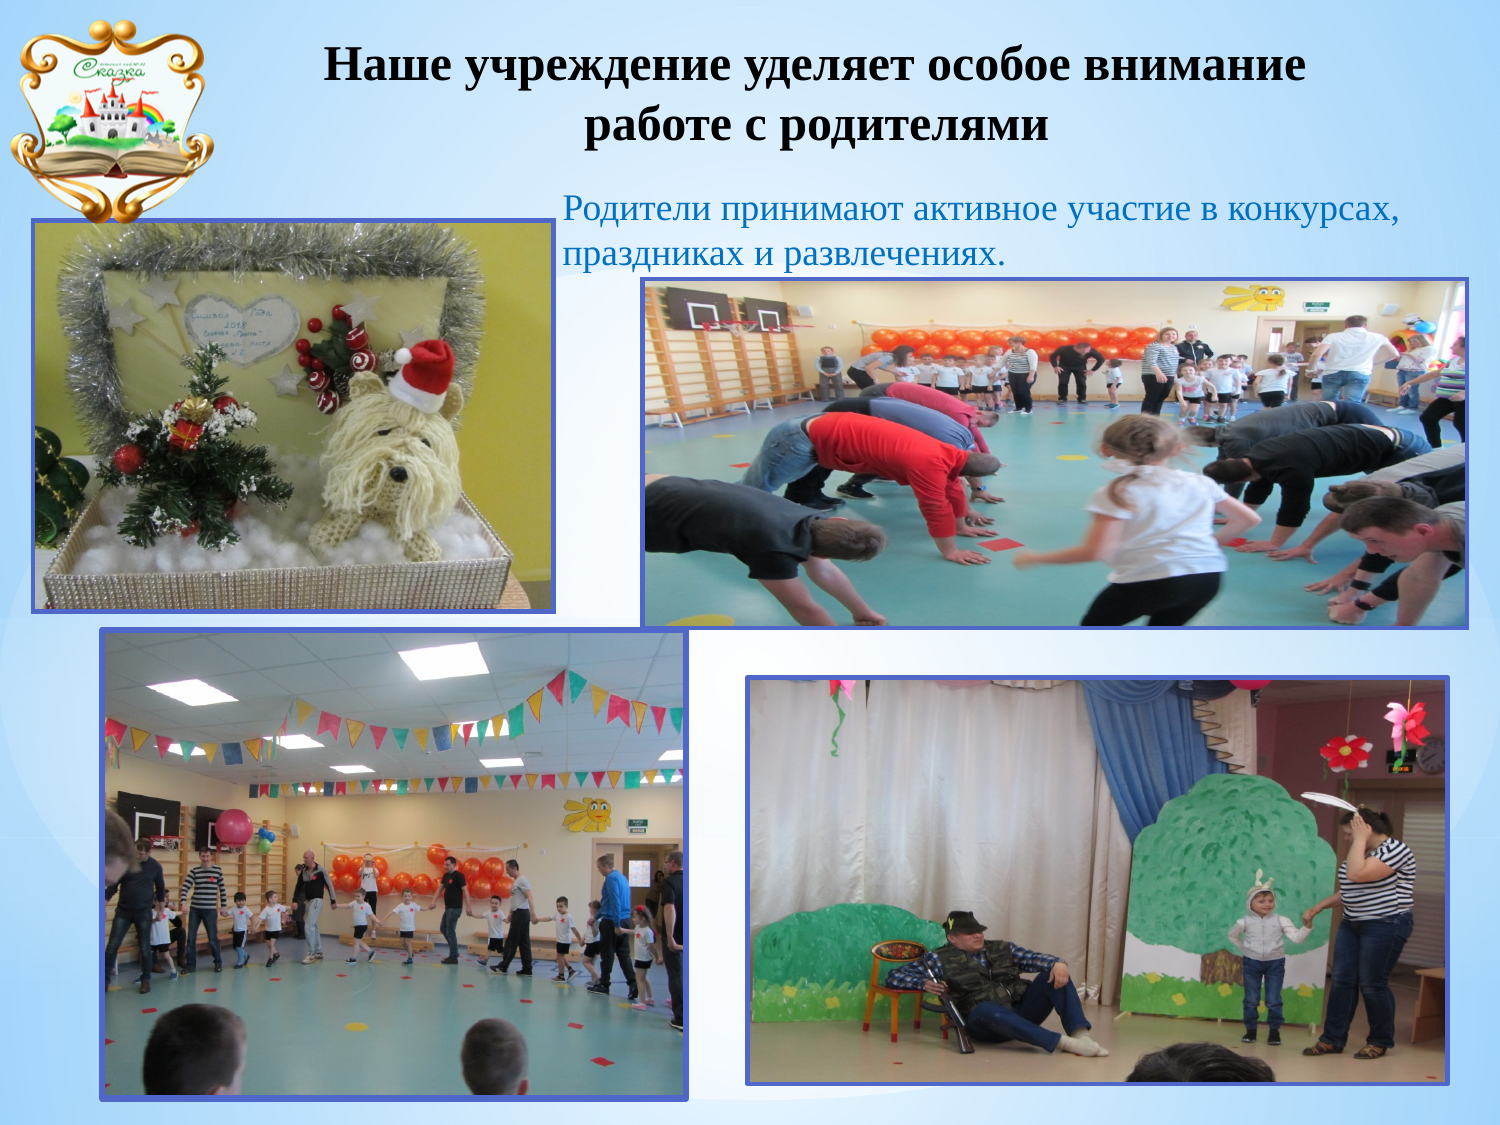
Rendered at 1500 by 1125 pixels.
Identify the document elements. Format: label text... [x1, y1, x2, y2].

picture [644, 280, 1466, 626]
picture [749, 679, 1446, 1082]
text_box Наше учреждение уделяет особое внимание работе с родителями [299, 23, 1335, 159]
picture [105, 632, 684, 1096]
text_box Родители принимают активное участие в конкурсах, праздниках и развлечениях. [547, 175, 1416, 281]
picture [0, 0, 552, 610]
